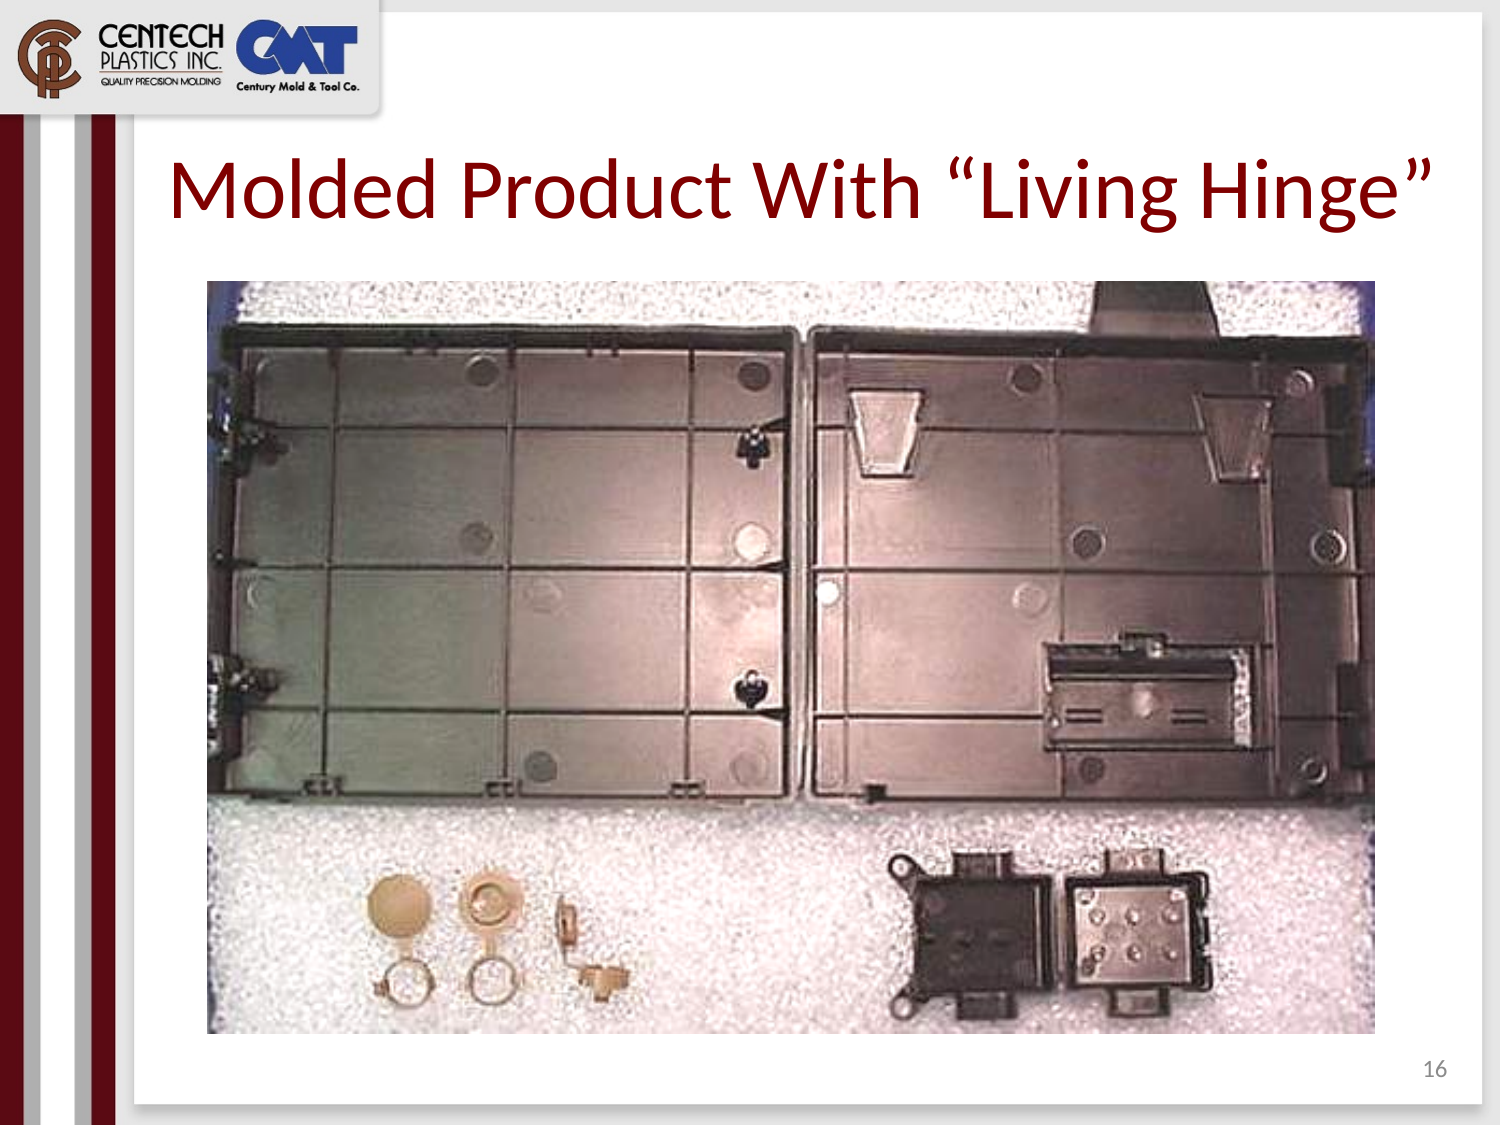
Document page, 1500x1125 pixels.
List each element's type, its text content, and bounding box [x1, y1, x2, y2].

slide_number 16 [1112, 1037, 1463, 1098]
title Molded Product With “Living Hinge” [142, 111, 1463, 257]
picture [0, 0, 1500, 1125]
